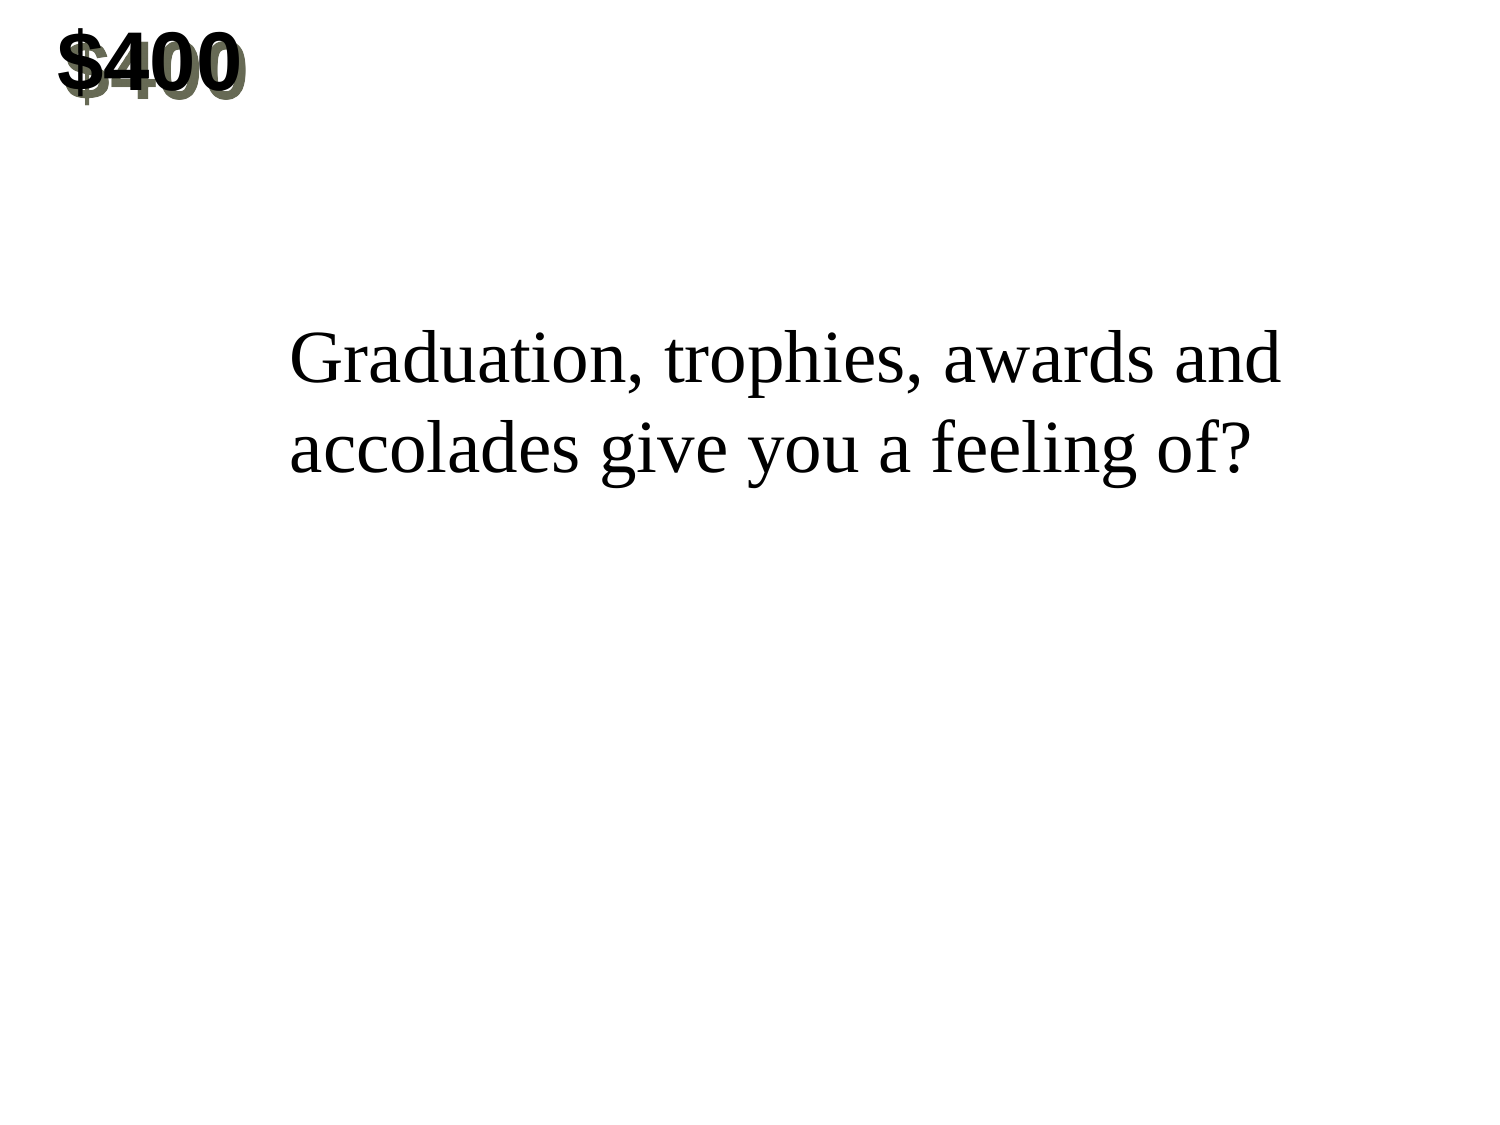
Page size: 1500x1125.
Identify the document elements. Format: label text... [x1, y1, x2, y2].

text_box [50, 409, 1425, 525]
text_box Graduation, trophies, awards and accolades give you a feeling of? [274, 299, 1325, 495]
text_box $400 [0, 0, 300, 115]
